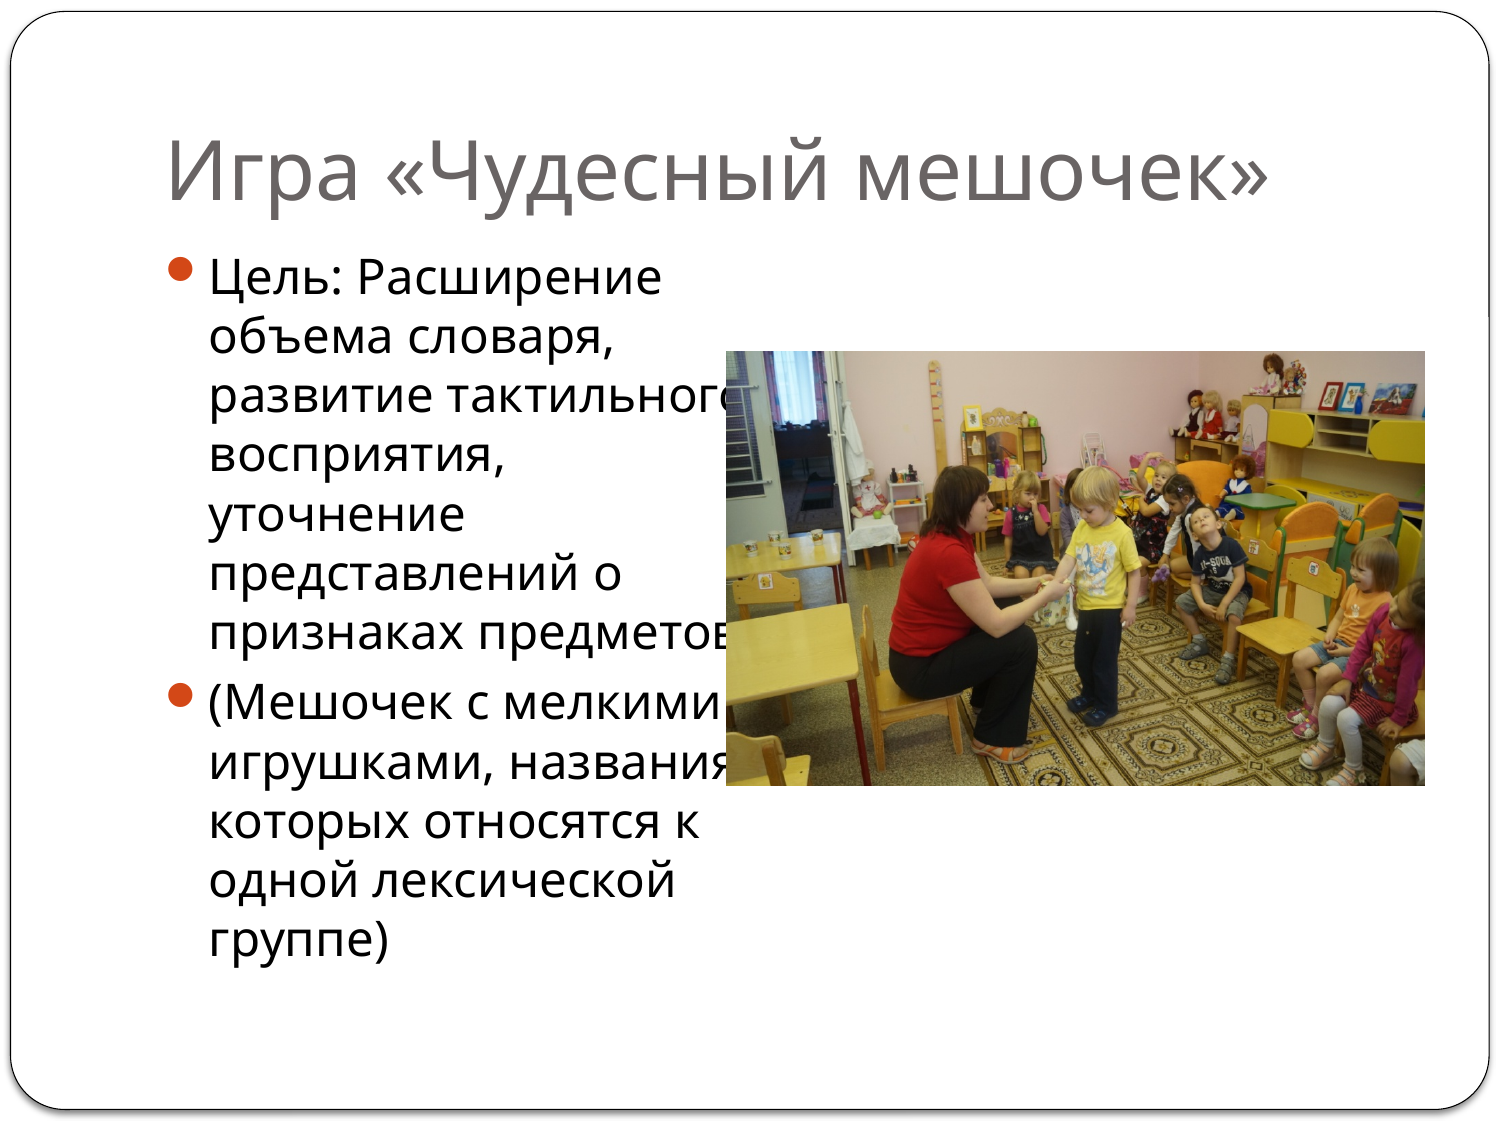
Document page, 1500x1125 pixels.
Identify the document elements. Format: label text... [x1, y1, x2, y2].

list Цель: Расширение объема словаря, развитие тактильного восприятия, уточнение представлений о признаках предметов (Мешочек с мелкими игрушками, названия которых относятся к одной лексической группе) [150, 237, 765, 988]
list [726, 351, 1425, 786]
title Игра «Чудесный мешочек» [150, 45, 1425, 233]
